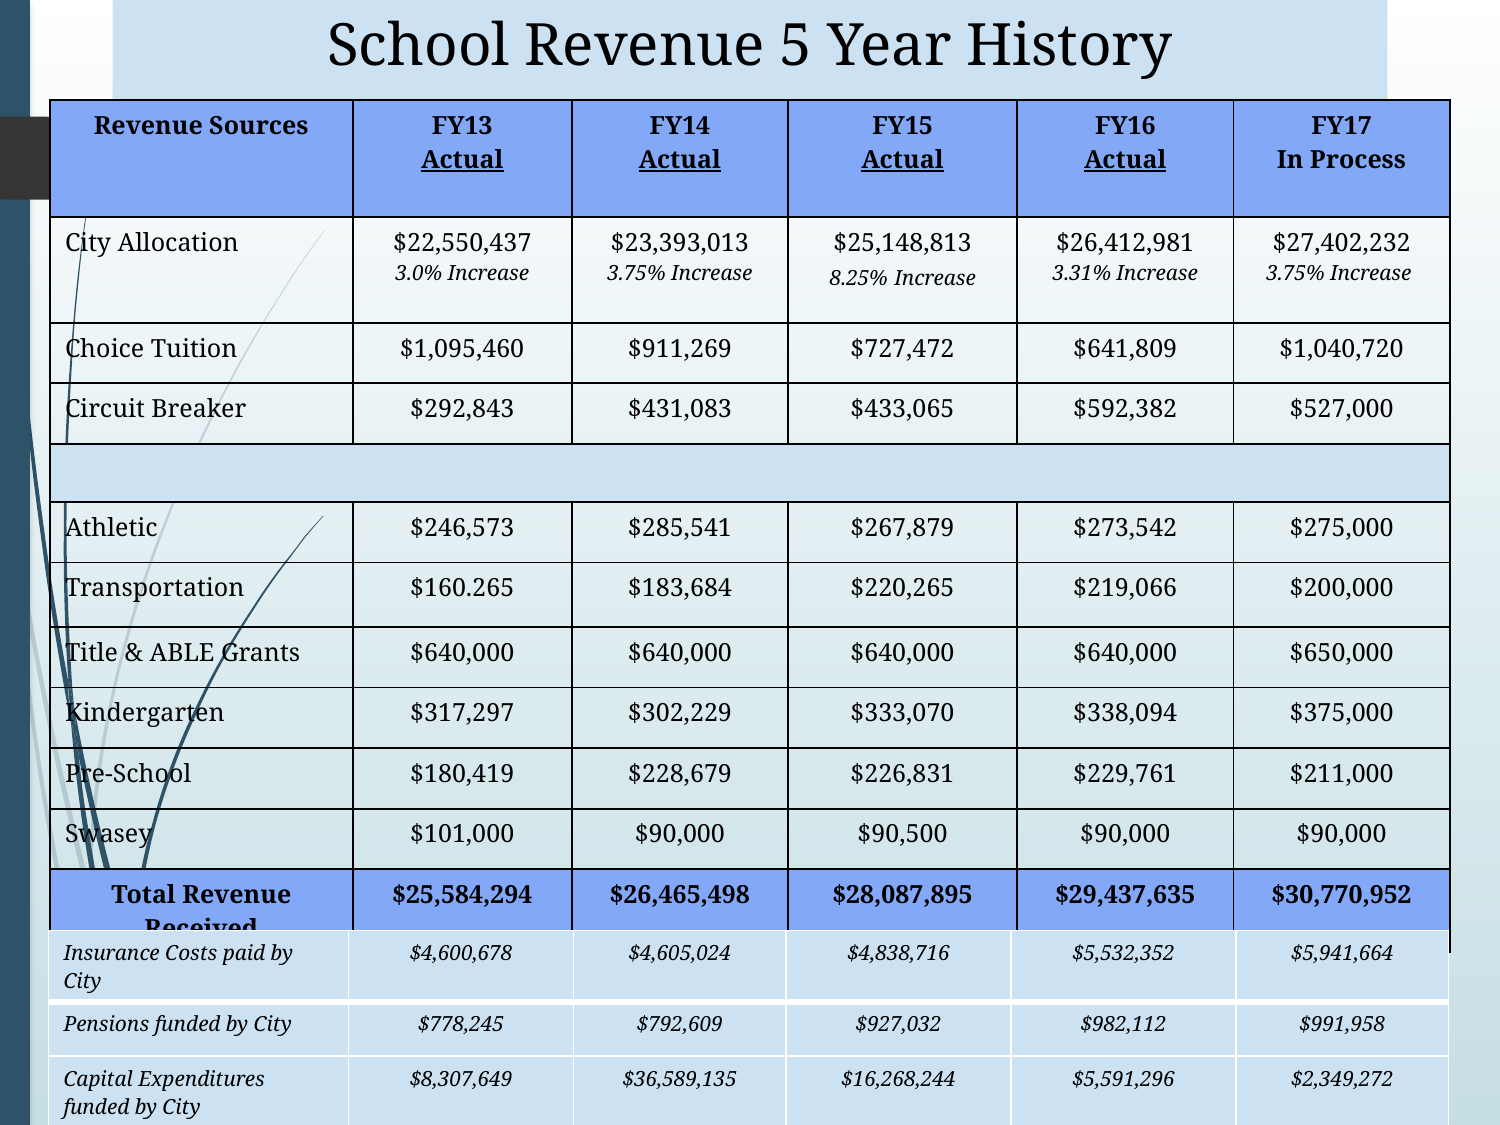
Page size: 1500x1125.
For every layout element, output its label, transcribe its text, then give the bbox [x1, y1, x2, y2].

table_cell $302,229 [573, 688, 787, 747]
table_header $5,532,352 [1012, 931, 1235, 999]
table_cell $527,000 [1234, 384, 1449, 443]
table_cell $292,843 [354, 384, 571, 443]
table_header Revenue Sources [51, 101, 352, 216]
table_cell $275,000 [1234, 503, 1449, 562]
table_cell Title & ABLE Grants [51, 628, 352, 687]
table_cell Athletic [51, 503, 352, 562]
table_cell $101,000 [354, 810, 571, 868]
table_cell $640,000 [354, 628, 571, 687]
table_cell $982,112 [1012, 1005, 1235, 1055]
table_cell $1,095,460 [354, 324, 571, 382]
table_cell $641,809 [1018, 324, 1233, 382]
table_cell $927,032 [787, 1005, 1010, 1055]
table_cell $273,542 [1018, 503, 1233, 562]
table_cell $25,148,813 8.25% Increase [789, 218, 1016, 322]
table_cell Pensions funded by City [49, 1005, 348, 1055]
table_cell $5,591,296 [1012, 1057, 1235, 1125]
table_cell $246,573 [354, 503, 571, 562]
table_cell $29,437,635 [1018, 870, 1233, 930]
table_cell $431,083 [573, 384, 787, 443]
table_cell $220,265 [789, 563, 1016, 626]
table_header $5,941,664 [1237, 931, 1448, 999]
table_cell $338,094 [1018, 688, 1233, 747]
table_cell $26,412,981 3.31% Increase [1018, 218, 1233, 322]
table_cell Swasey [51, 810, 352, 868]
table_cell $28,087,895 [789, 870, 1016, 930]
table_cell $433,065 [789, 384, 1016, 443]
table_cell $650,000 [1234, 628, 1449, 687]
table_cell Choice Tuition [51, 324, 352, 382]
table_cell $1,040,720 [1234, 324, 1449, 382]
table_header $4,605,024 [574, 931, 785, 999]
table_cell $285,541 [573, 503, 787, 562]
table_cell $90,000 [1018, 810, 1233, 868]
table_header Insurance Costs paid by City [49, 931, 348, 999]
table_cell $640,000 [573, 628, 787, 687]
table_cell $792,609 [574, 1005, 785, 1055]
table_cell $911,269 [573, 324, 787, 382]
table_header $4,600,678 [349, 931, 573, 999]
table_cell $640,000 [1018, 628, 1233, 687]
table_cell $160.265 [354, 563, 571, 626]
table_cell $317,297 [354, 688, 571, 747]
table_cell $27,402,232 3.75% Increase [1234, 218, 1449, 322]
table_header FY15 Actual [789, 101, 1016, 216]
table_cell $23,393,013 3.75% Increase [573, 218, 787, 322]
title School Revenue 5 Year History [112, 0, 1388, 99]
table_cell $333,070 [789, 688, 1016, 747]
table_cell $592,382 [1018, 384, 1233, 443]
table_header FY13 Actual [354, 101, 571, 216]
table_cell $90,000 [573, 810, 787, 868]
table_cell $727,472 [789, 324, 1016, 382]
table_cell $180,419 [354, 749, 571, 808]
table_cell $219,066 [1018, 563, 1233, 626]
table_cell $226,831 [789, 749, 1016, 808]
table_cell Transportation [51, 563, 352, 626]
table_header FY16 Actual [1018, 101, 1233, 216]
table_cell Total Revenue Received [51, 870, 352, 930]
table_cell $991,958 [1237, 1005, 1448, 1055]
table_cell $229,761 [1018, 749, 1233, 808]
table_cell $640,000 [789, 628, 1016, 687]
table_cell $90,000 [1234, 810, 1449, 868]
table_cell $375,000 [1234, 688, 1449, 747]
table_cell Capital Expenditures funded by City [49, 1057, 348, 1125]
table_cell $8,307,649 [349, 1057, 573, 1125]
table_cell $16,268,244 [787, 1057, 1010, 1125]
table_cell $90,500 [789, 810, 1016, 868]
table_cell City Allocation [51, 218, 352, 322]
table_cell $36,589,135 [574, 1057, 785, 1125]
table_cell $183,684 [573, 563, 787, 626]
table_cell $22,550,437 3.0% Increase [354, 218, 571, 322]
table_cell $30,770,952 [1234, 870, 1449, 930]
table_cell $26,465,498 [573, 870, 787, 930]
table_cell $228,679 [573, 749, 787, 808]
table_cell $200,000 [1234, 563, 1449, 626]
table_cell $25,584,294 [354, 870, 571, 930]
table_cell $267,879 [789, 503, 1016, 562]
table_cell Circuit Breaker [51, 384, 352, 443]
table_cell $211,000 [1234, 749, 1449, 808]
table_cell Kindergarten [51, 688, 352, 747]
table_cell $778,245 [349, 1005, 573, 1055]
table_cell [51, 445, 1449, 501]
table_cell Pre-School [51, 749, 352, 808]
table_header FY14 Actual [573, 101, 787, 216]
table_header $4,838,716 [787, 931, 1010, 999]
table_header FY17 In Process [1234, 101, 1449, 216]
table_cell $2,349,272 [1237, 1057, 1448, 1125]
